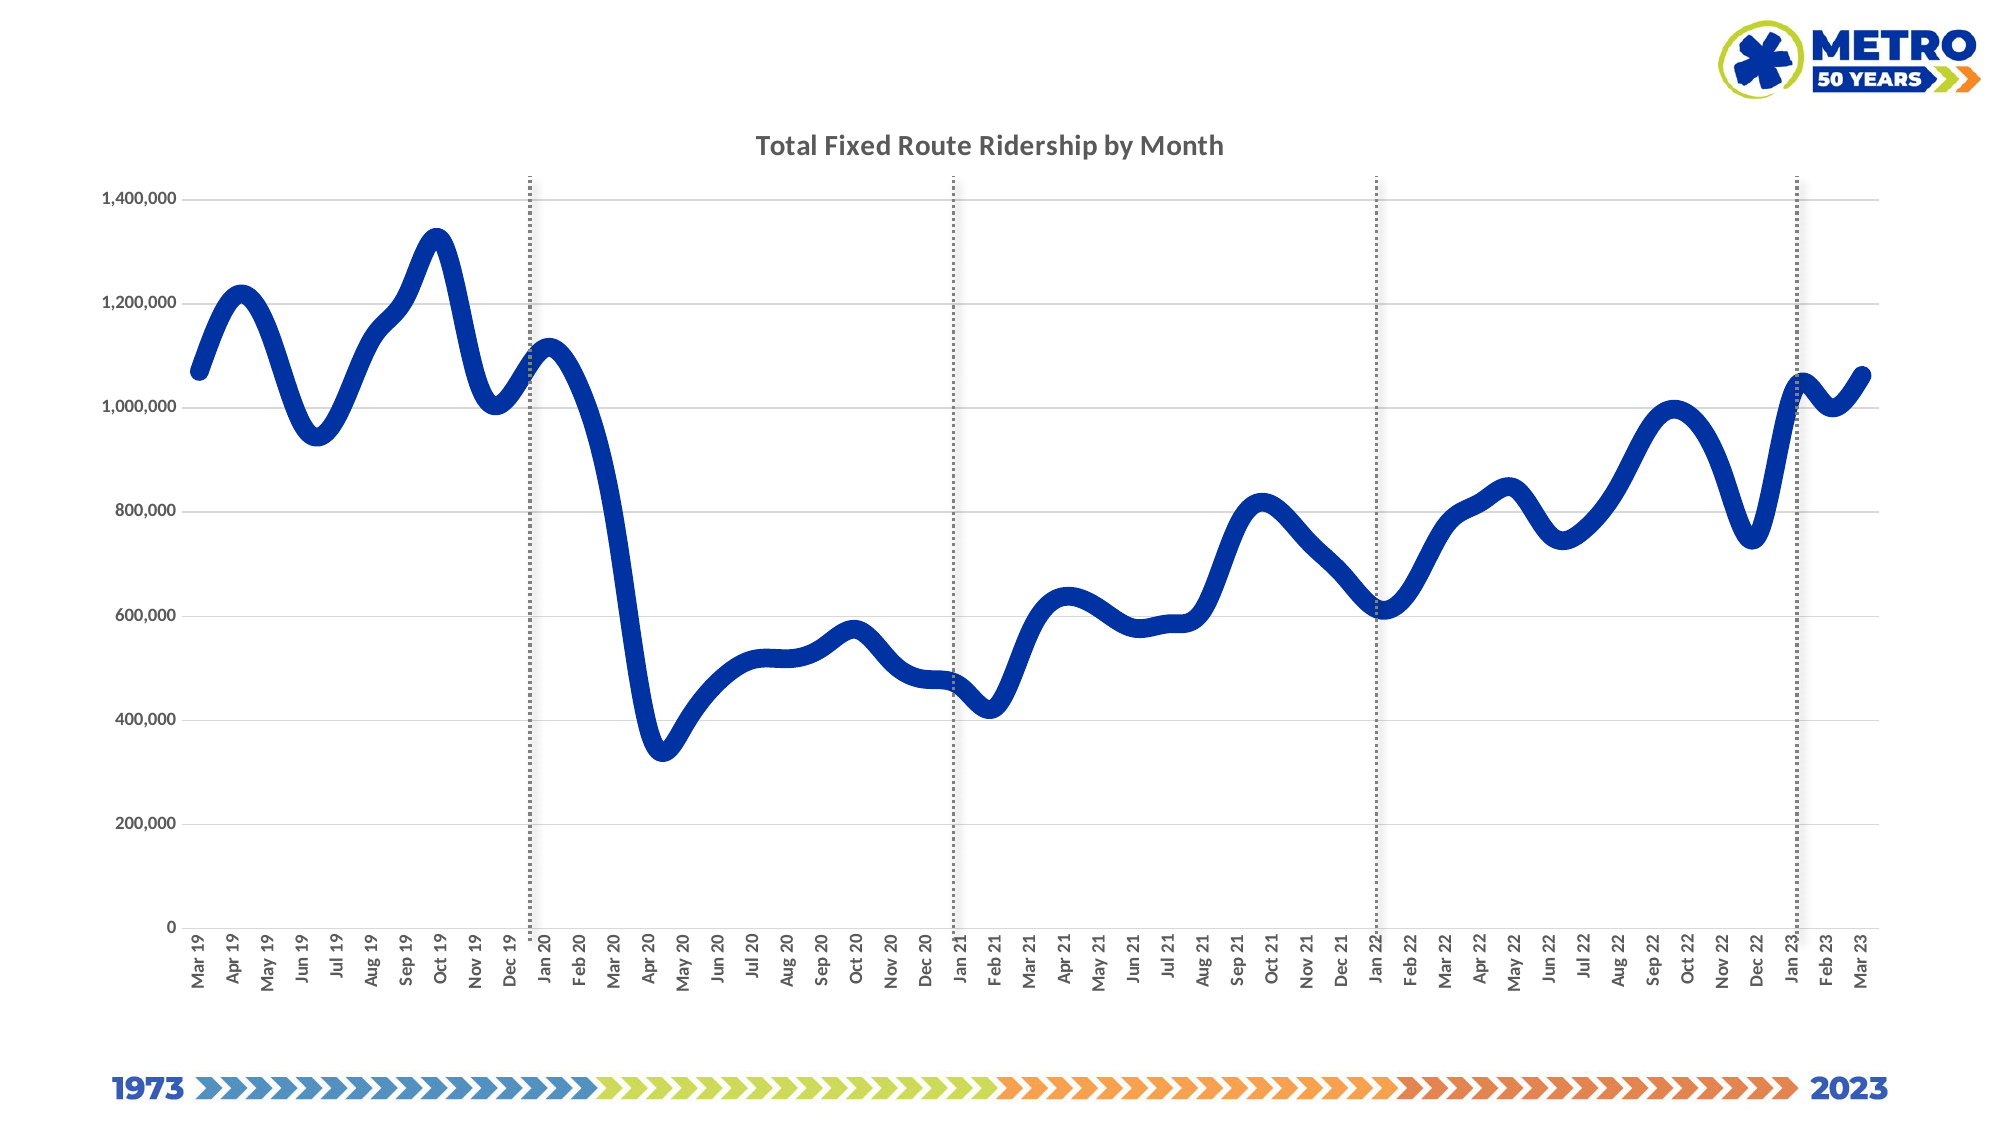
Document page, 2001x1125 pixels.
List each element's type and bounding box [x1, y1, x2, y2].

picture [0, 1062, 2000, 1125]
chart [63, 98, 1917, 1011]
picture [1717, 20, 1981, 99]
